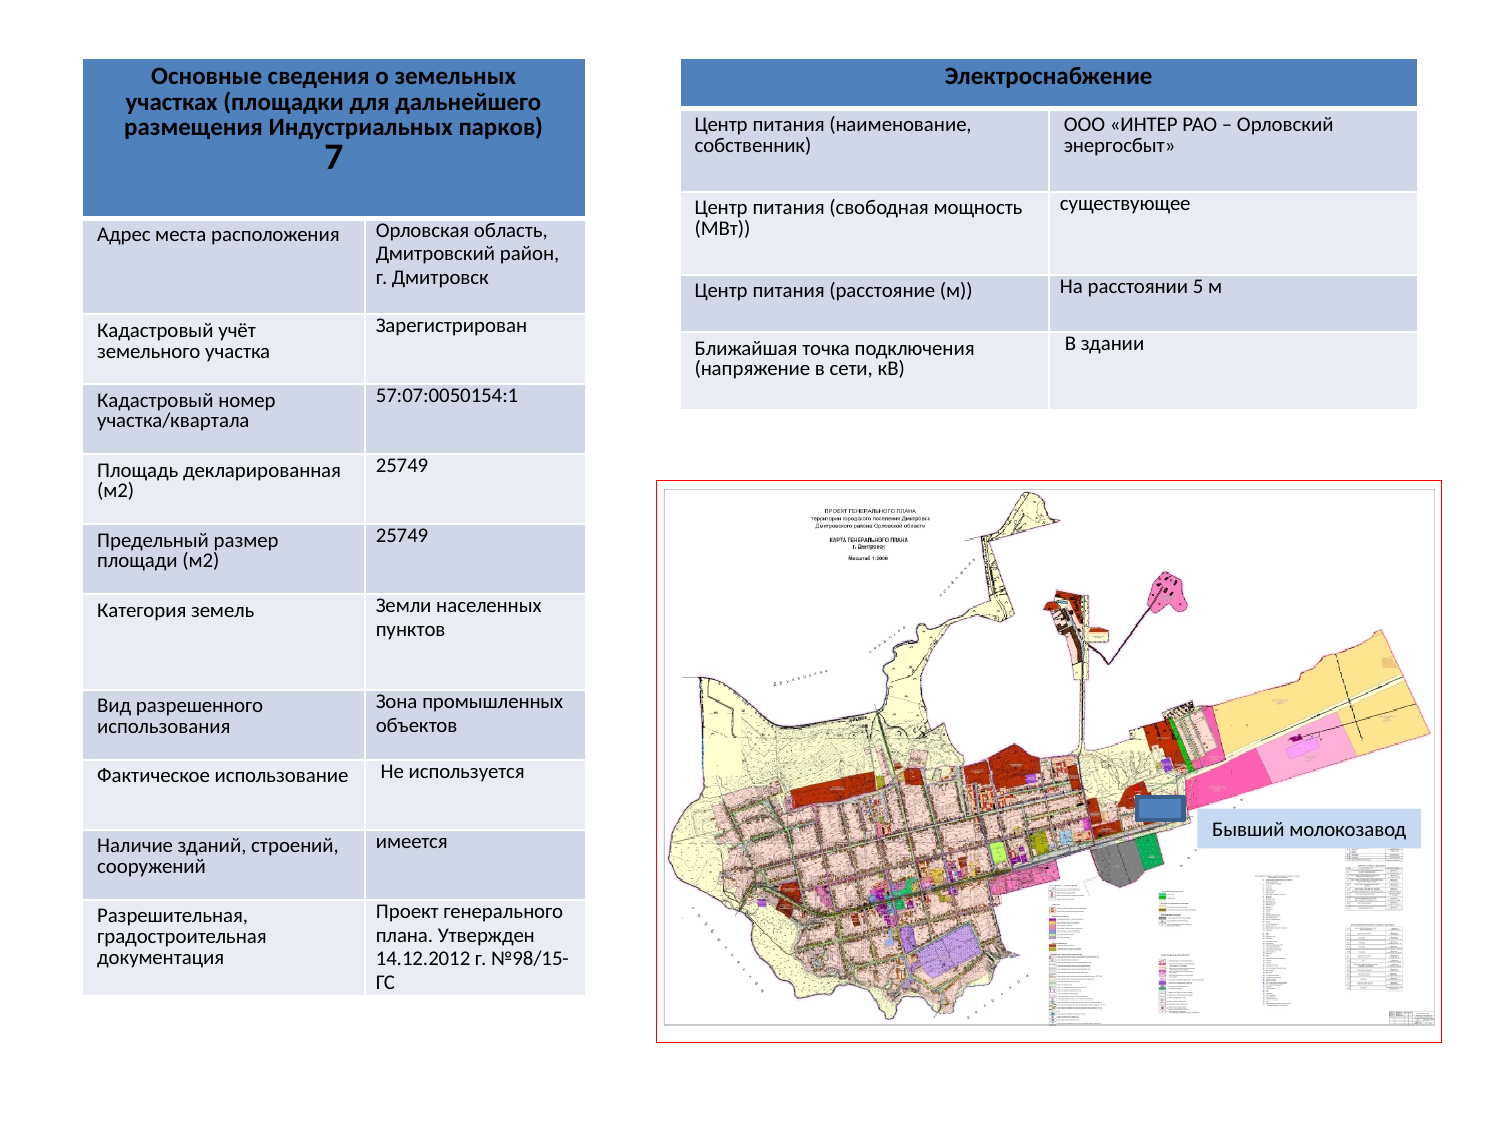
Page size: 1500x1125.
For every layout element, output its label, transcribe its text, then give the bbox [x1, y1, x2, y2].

table_cell существующее [1050, 193, 1417, 274]
table_cell 57:07:0050154:1 [366, 385, 585, 453]
table_cell Проект генерального плана. Утвержден 14.12.2012 г. №98/15-ГС [366, 901, 585, 995]
table_cell Предельный размер площади (м2) [83, 525, 364, 593]
table_cell Кадастровый номер участка/квартала [83, 385, 364, 453]
table_header Электроснабжение [681, 59, 1417, 106]
table_cell Фактическое использование [83, 761, 364, 829]
table_cell 25749 [366, 525, 585, 593]
table_cell Зарегистрирован [366, 315, 585, 383]
table_cell В здании [1050, 333, 1417, 409]
table_cell Наличие зданий, строений, сооружений [83, 831, 364, 899]
table_cell Центр питания (наименование, собственник) [681, 111, 1048, 191]
table_cell 25749 [366, 455, 585, 523]
table_cell Зона промышленных объектов [366, 691, 585, 759]
table_cell Центр питания (свободная мощность (МВт)) [681, 193, 1048, 274]
table_cell Адрес места расположения [83, 221, 364, 313]
table_cell Центр питания (расстояние (м)) [681, 276, 1048, 331]
table_cell ООО «ИНТЕР РАО – Орловский энергосбыт» [1050, 111, 1417, 191]
table_header Основные сведения о земельных участках (площадки для дальнейшего размещения Индустриальных парков) 7 [83, 59, 585, 216]
table_cell Вид разрешенного использования [83, 691, 364, 759]
table_cell Не используется [366, 761, 585, 829]
table_cell Площадь декларированная (м2) [83, 455, 364, 523]
table_cell имеется [366, 831, 585, 899]
table_cell Кадастровый учёт земельного участка [83, 315, 364, 383]
table_cell Разрешительная, градостроительная документация [83, 901, 364, 995]
table_cell Земли населенных пунктов [366, 595, 585, 689]
table_cell На расстоянии 5 м [1050, 276, 1417, 331]
table_cell Категория земель [83, 595, 364, 689]
picture [655, 480, 1442, 1044]
table_cell Орловская область, Дмитровский район, г. Дмитровск [366, 221, 585, 313]
table_cell Ближайшая точка подключения (напряжение в сети, кВ) [681, 333, 1048, 409]
